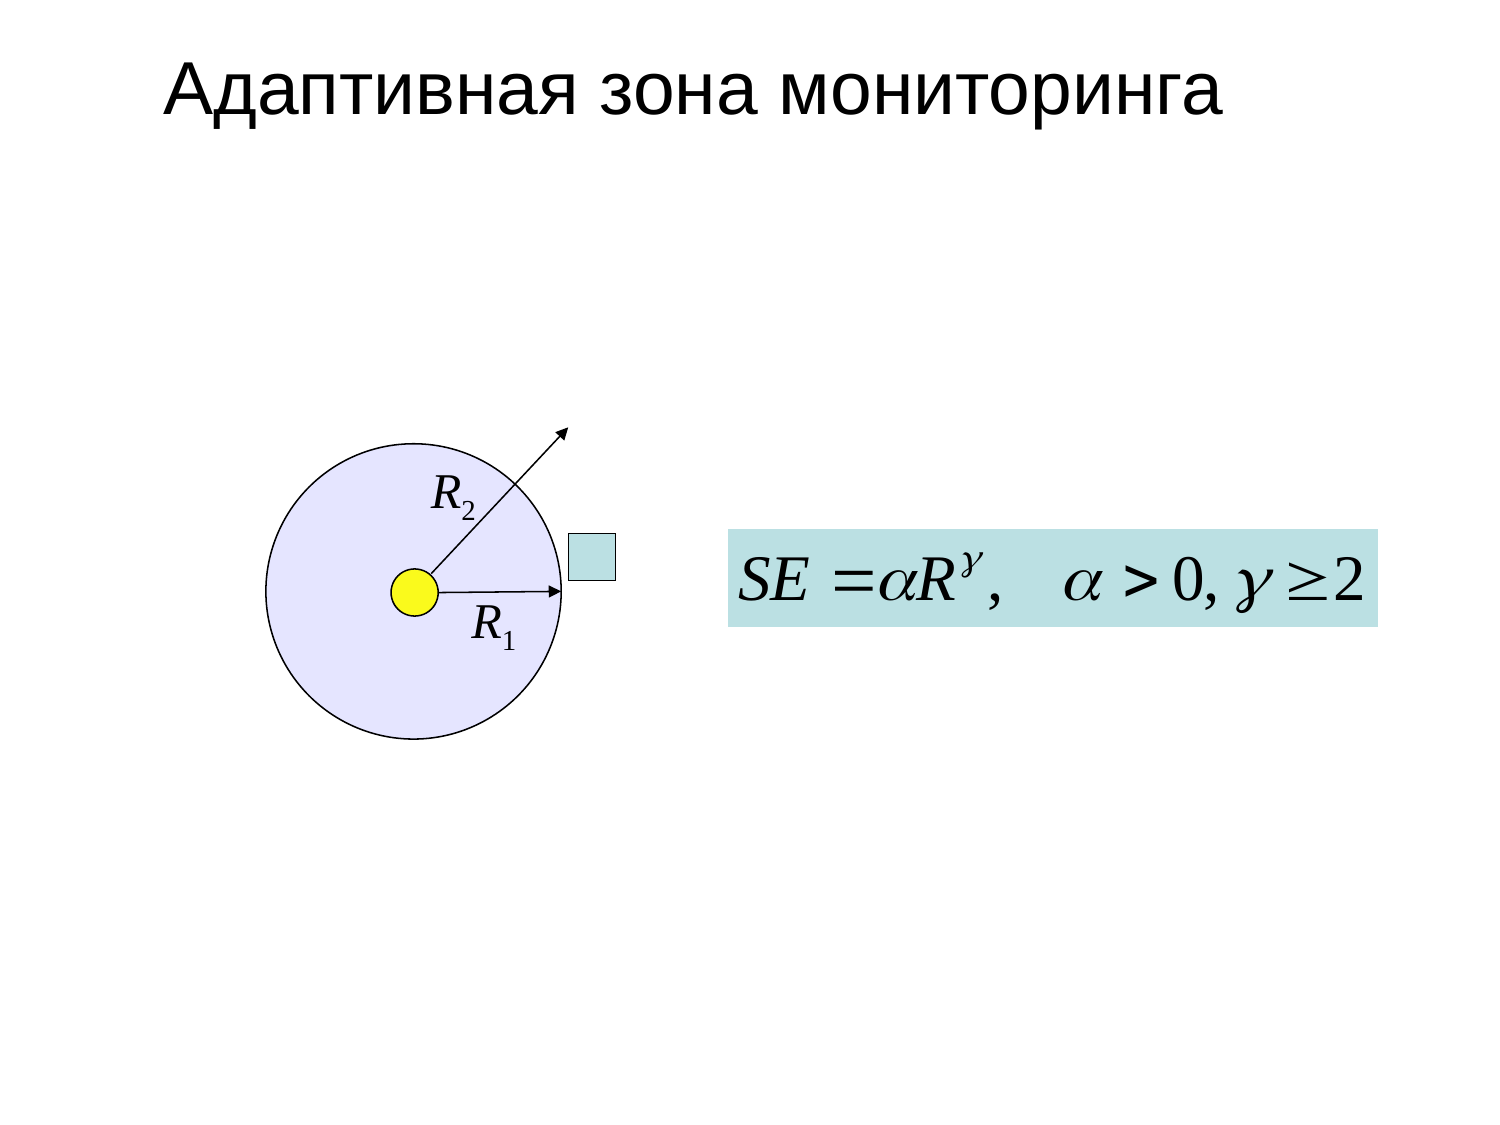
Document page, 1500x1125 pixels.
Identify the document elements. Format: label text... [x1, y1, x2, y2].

text_box [265, 443, 562, 740]
text_box [431, 427, 569, 574]
text_box R1 [456, 602, 532, 664]
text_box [727, 529, 1378, 628]
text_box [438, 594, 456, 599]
text_box R1 [456, 580, 532, 589]
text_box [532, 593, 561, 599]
text_box [568, 533, 616, 581]
text_box Адаптивная зона мониторинга [75, 20, 1313, 150]
text_box [391, 568, 439, 617]
text_box R2 [416, 450, 491, 534]
